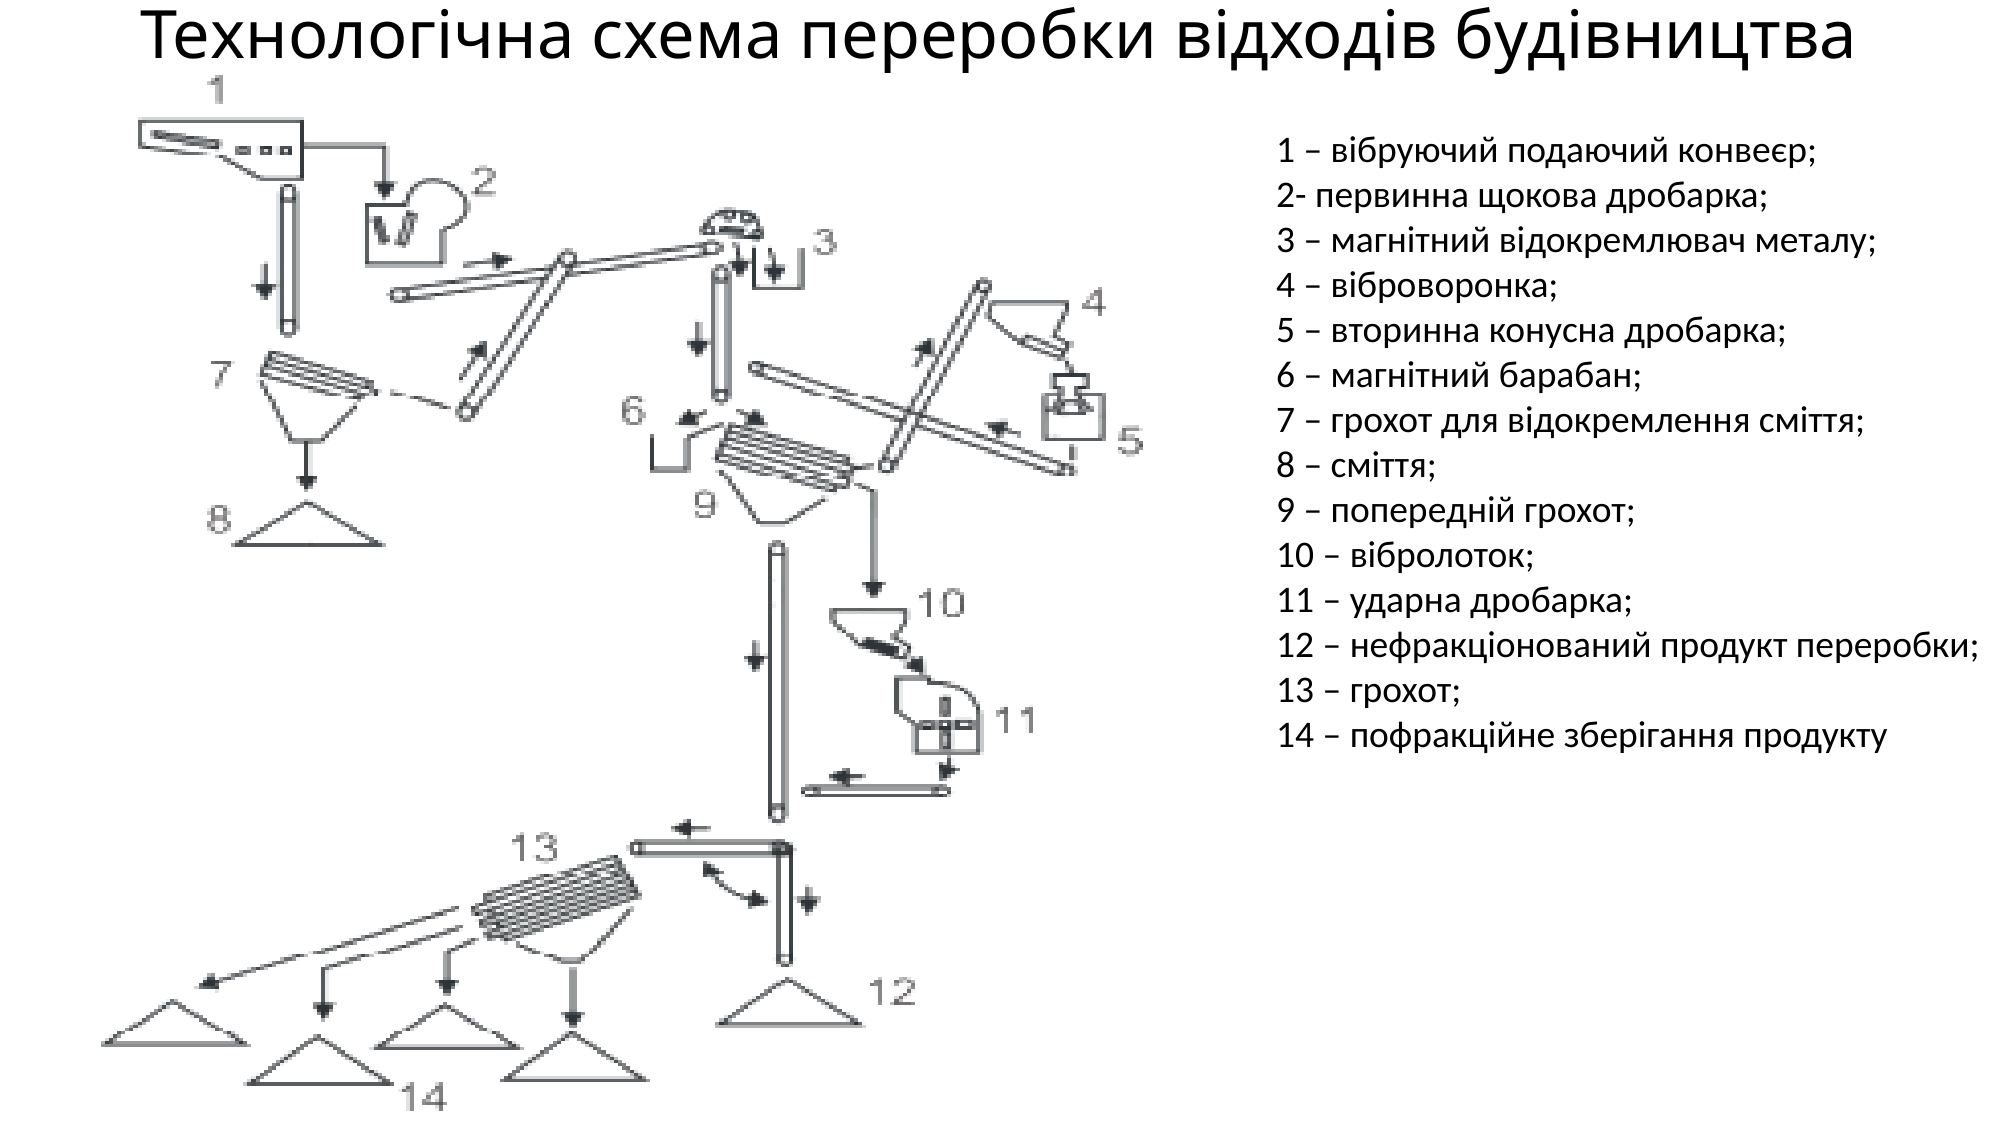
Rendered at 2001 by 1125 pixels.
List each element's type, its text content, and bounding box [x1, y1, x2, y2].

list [69, 73, 1169, 1125]
title Технологічна схема переробки відходів будівництва [0, 0, 2000, 74]
text_box 1 – вібруючий подаючий конвеєр; 2- первинна щокова дробарка; 3 – магнітний відокремлювач металу; 4 – віброворонка; 5 – вторинна конусна дробарка; 6 – магнітний барабан; 7 – грохот для відокремлення сміття; 8 – сміття; 9 – попередній грохот; 10 – вібролоток; 11 – ударна дробарка; 12 – нефракціонований продукт переробки; 13 – грохот; 14 – пофракційне зберігання продукту [1261, 117, 1996, 763]
